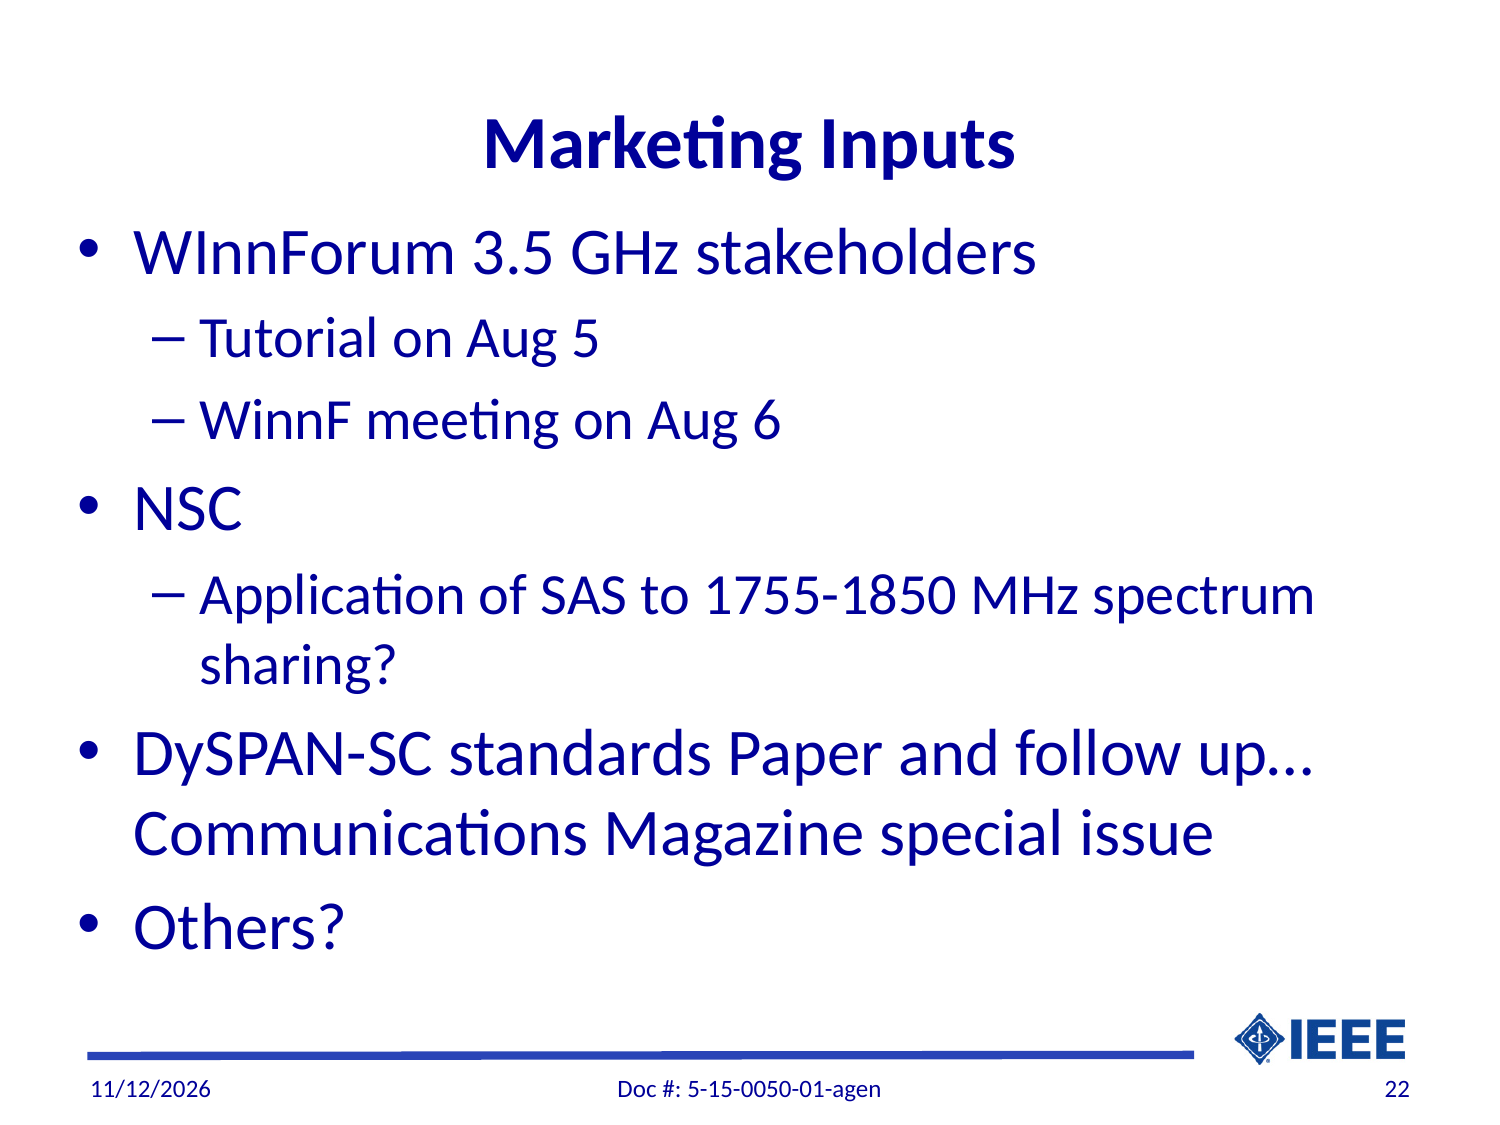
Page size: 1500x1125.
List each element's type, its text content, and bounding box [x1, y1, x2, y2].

footer Doc #: 5-15-0050-01-agen [512, 1057, 988, 1118]
slide_number 22 [1074, 1057, 1425, 1118]
list WInnForum 3.5 GHz stakeholders Tutorial on Aug 5 WinnF meeting on Aug 6 NSC Application of SAS to 1755-1850 MHz spectrum sharing? DySPAN-SC standards Paper and follow up… Communications Magazine special issue Others? [62, 200, 1413, 943]
picture [1231, 1011, 1406, 1057]
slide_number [75, 1057, 425, 1118]
title Marketing Inputs [75, 45, 1425, 233]
